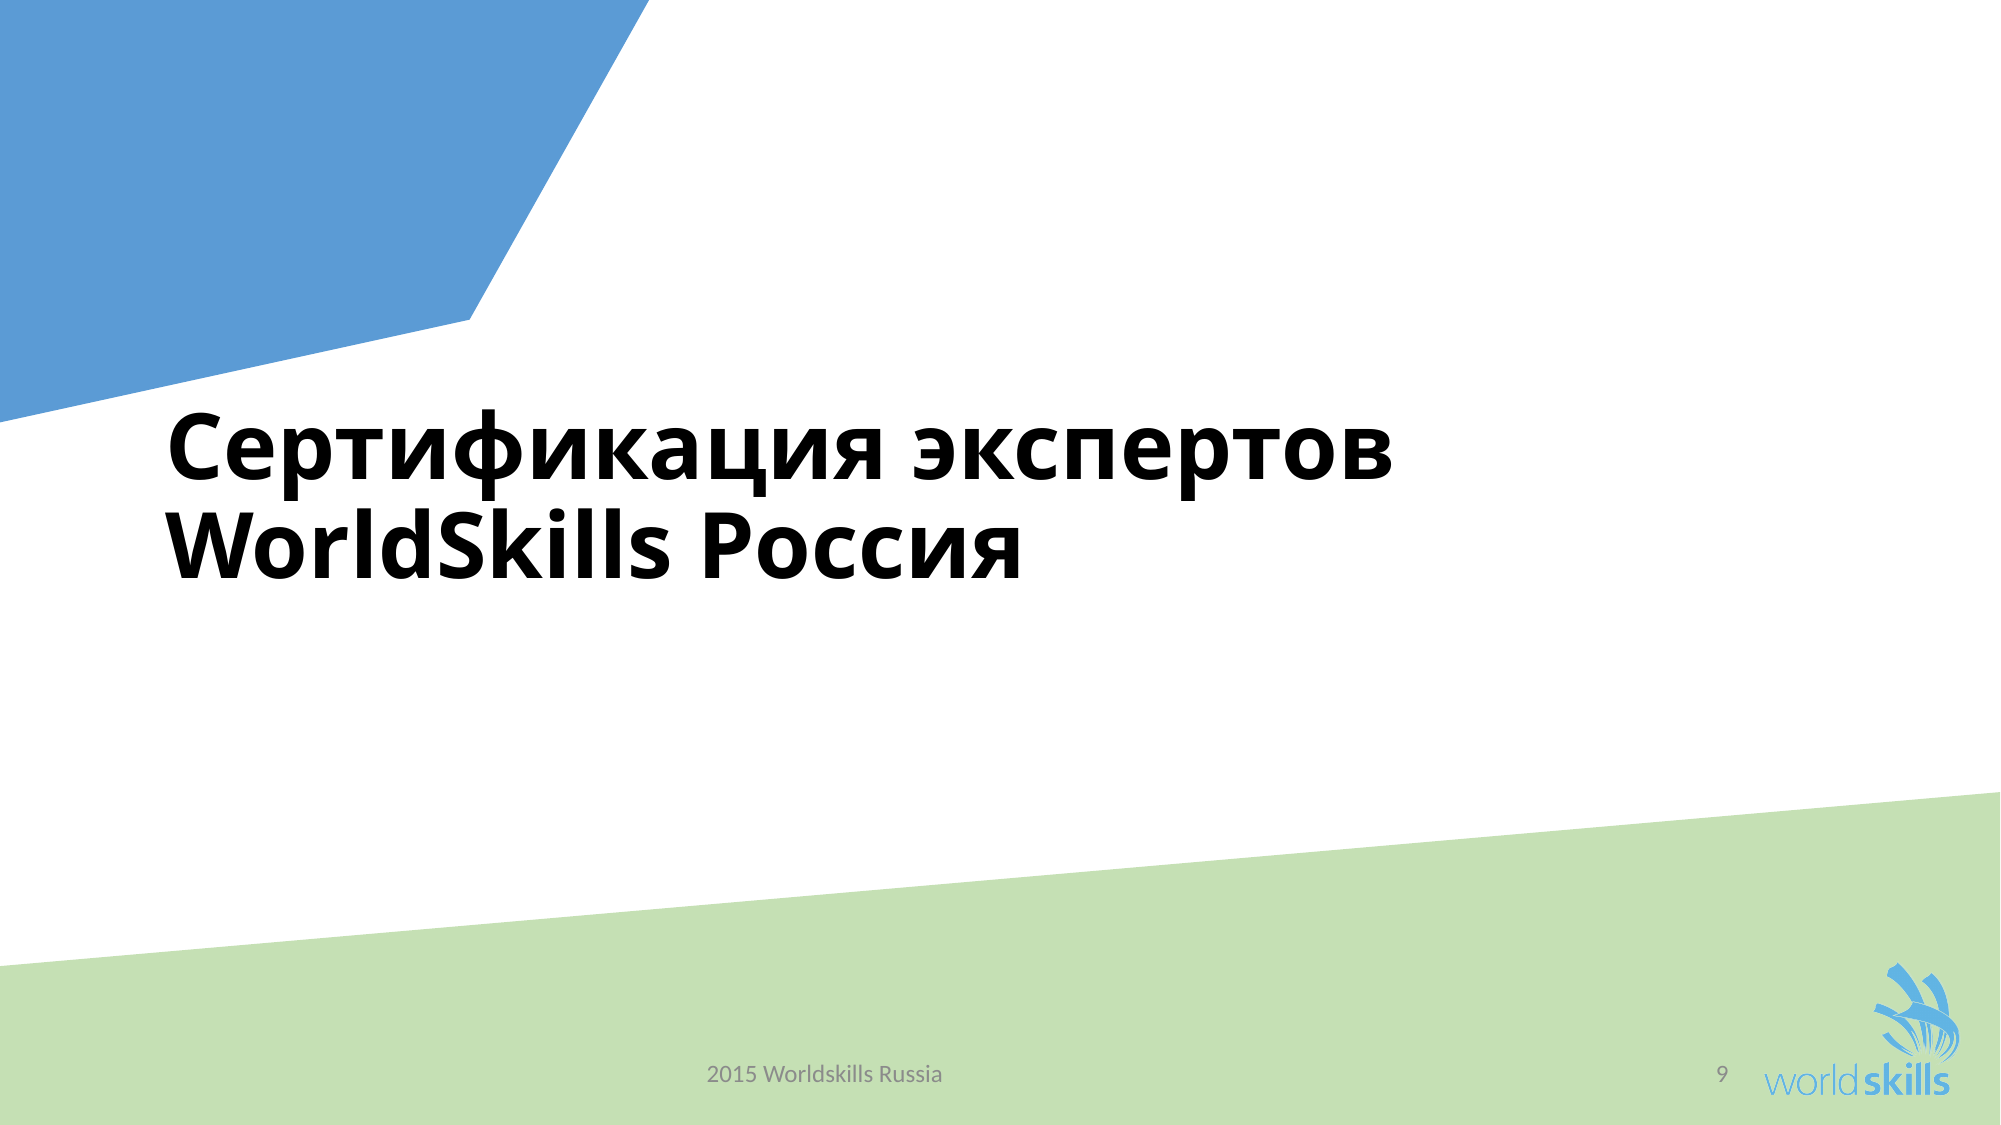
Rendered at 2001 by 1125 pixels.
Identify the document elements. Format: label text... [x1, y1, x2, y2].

title Сертификация экспертов WorldSkills Россия [150, 390, 1875, 608]
footer 2015 Worldskills Russia [662, 1042, 988, 1103]
slide_number 9 [1012, 1042, 1744, 1103]
picture [1743, 940, 1982, 1116]
